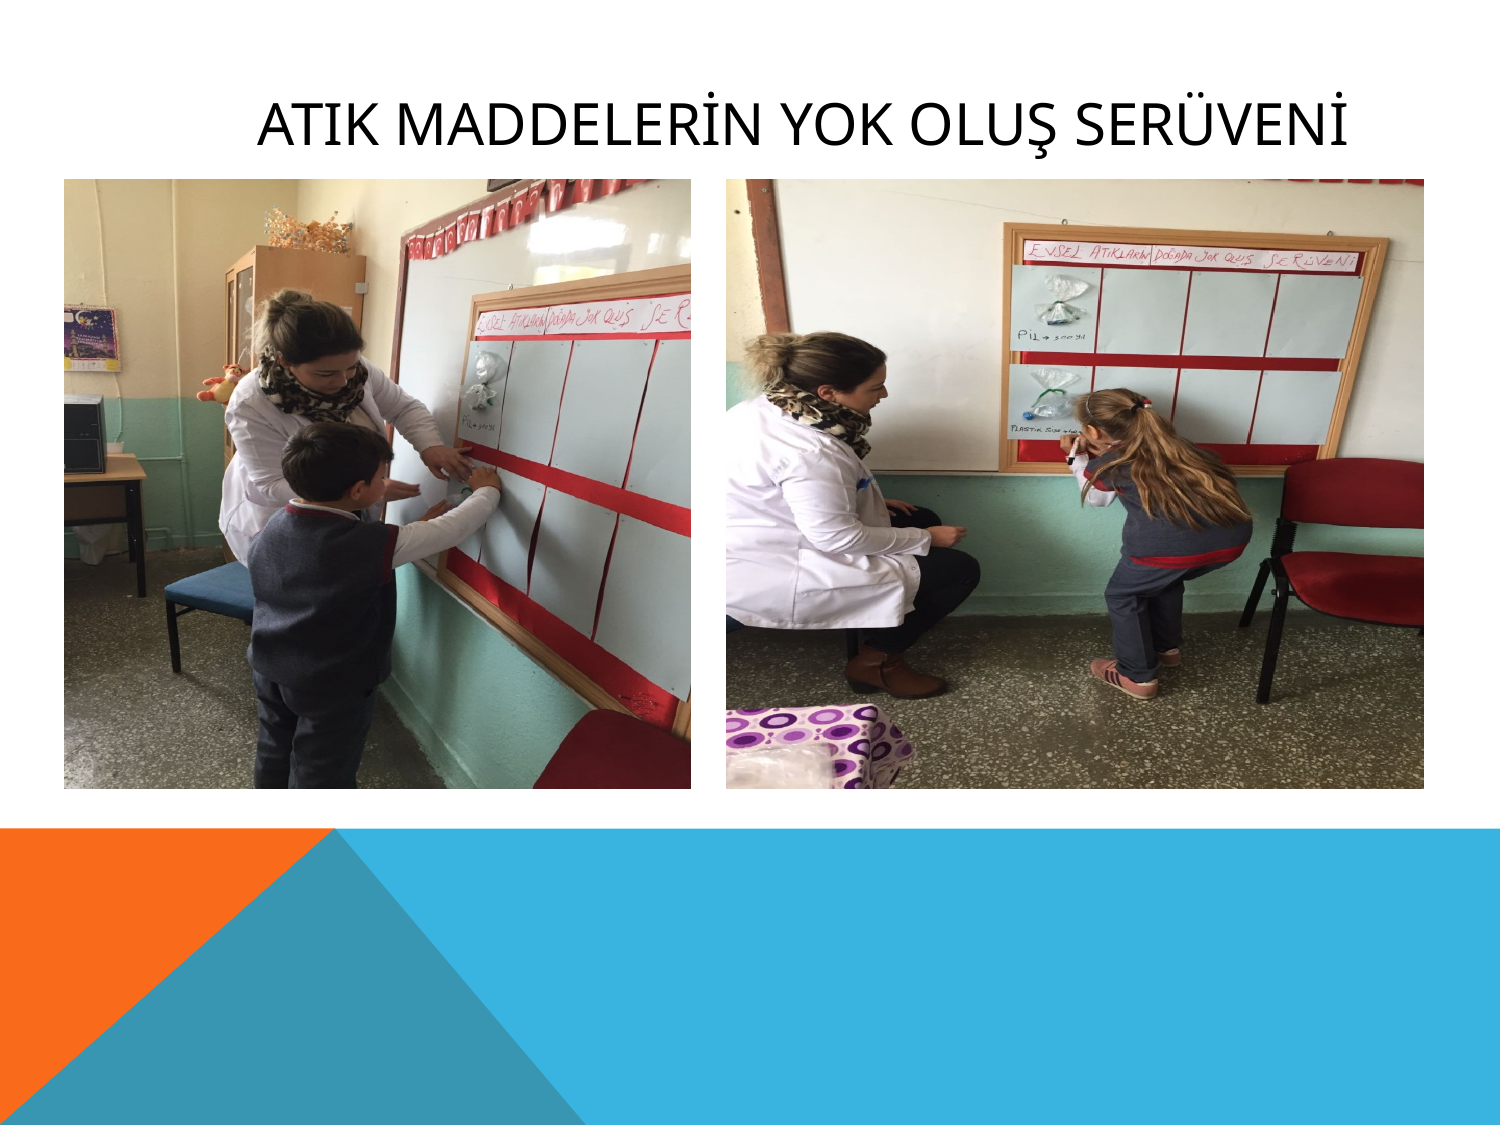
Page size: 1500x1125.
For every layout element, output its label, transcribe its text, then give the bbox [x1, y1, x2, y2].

title ATIK MADDELERİN YOK OLUŞ SERÜVENİ [29, 60, 1436, 185]
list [726, 179, 1424, 790]
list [64, 179, 692, 790]
